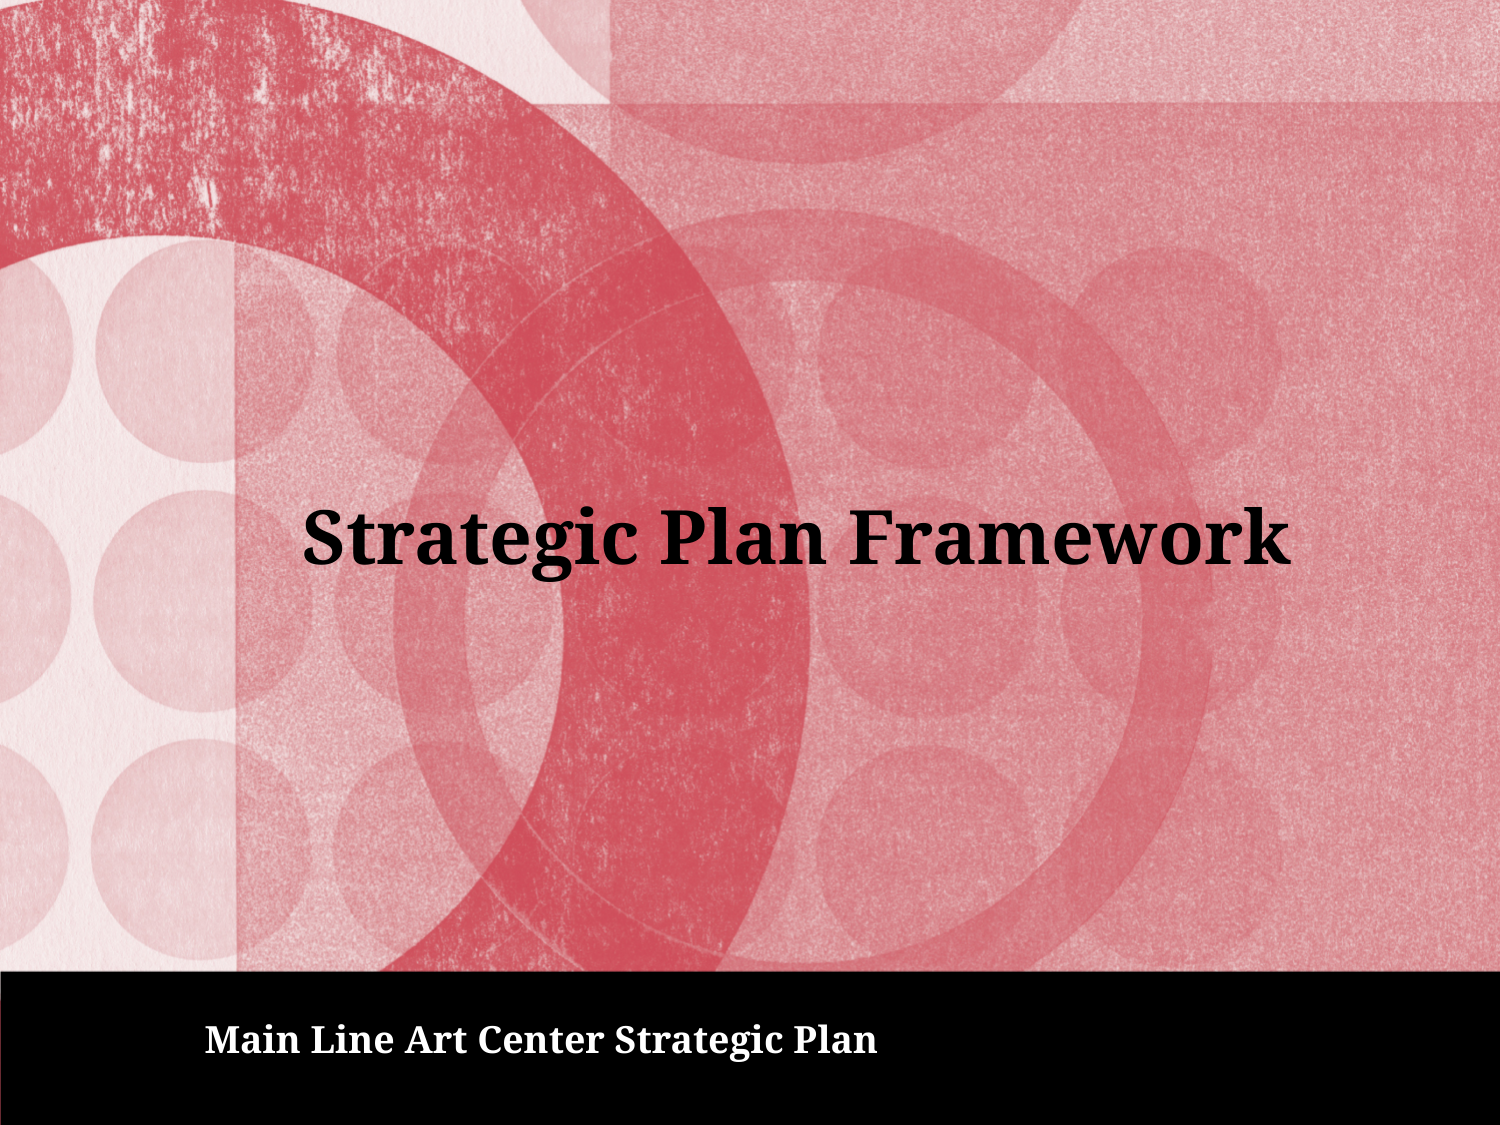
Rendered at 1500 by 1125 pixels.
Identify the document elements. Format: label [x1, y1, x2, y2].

list [0, 0, 1500, 1125]
